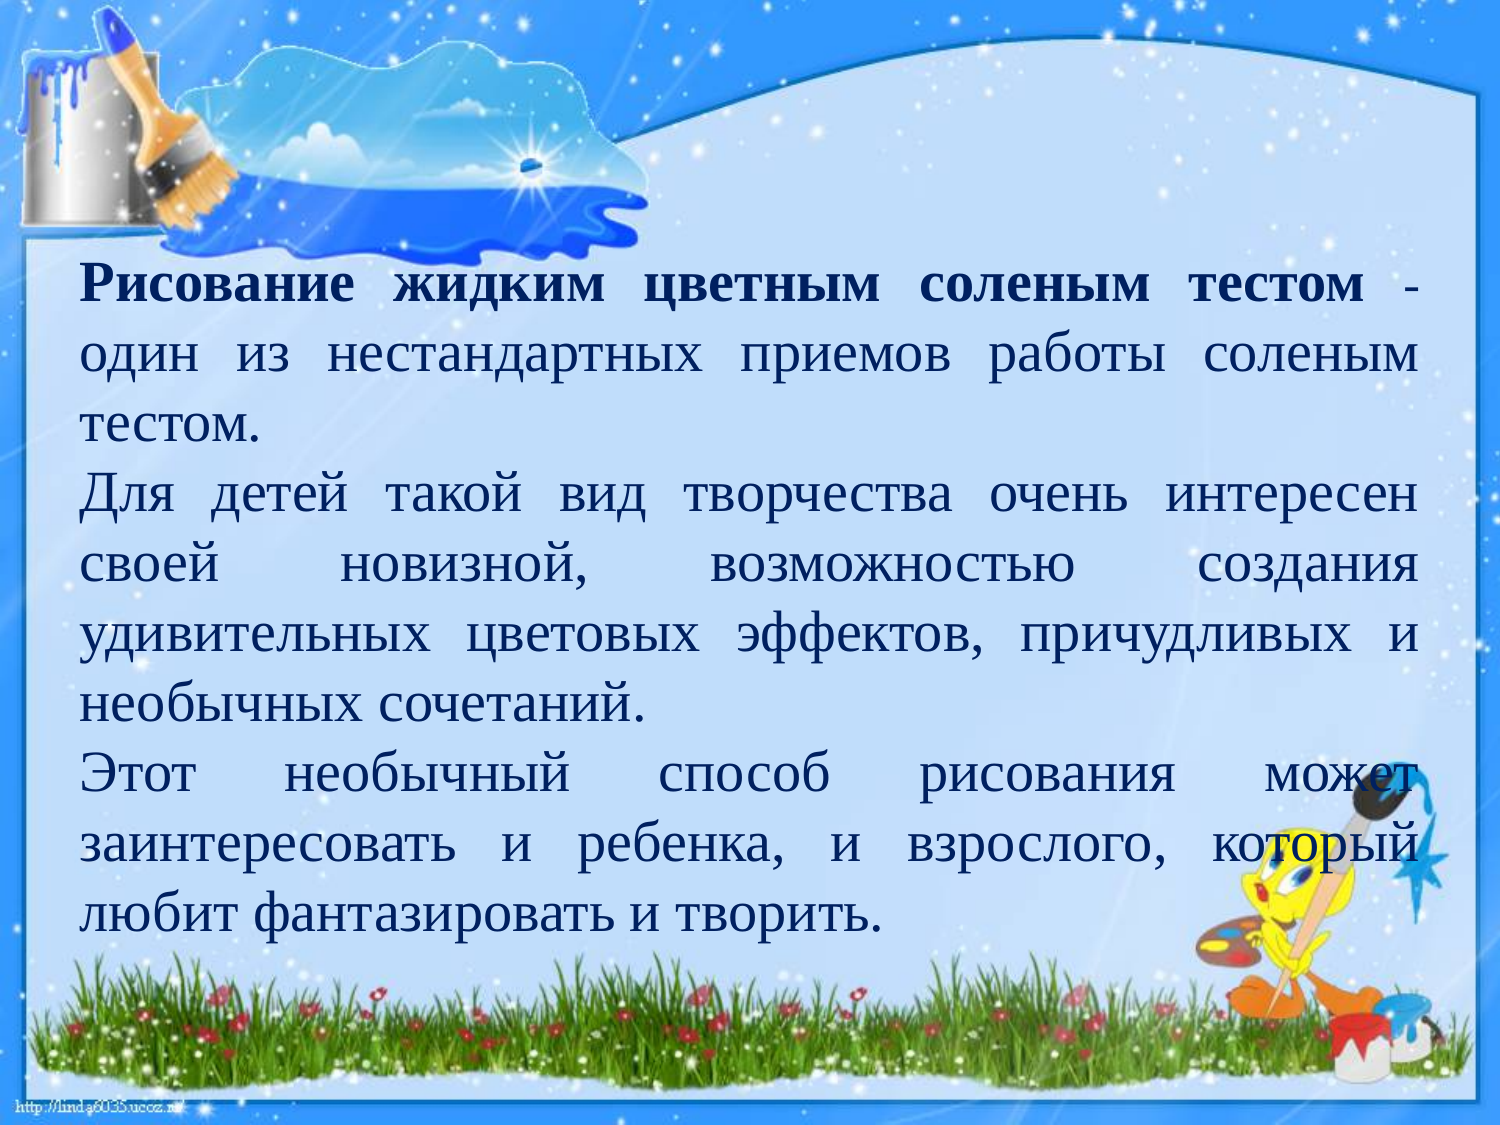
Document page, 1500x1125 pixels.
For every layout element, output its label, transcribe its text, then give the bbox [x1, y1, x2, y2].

picture [0, 0, 1500, 1125]
text_box Рисование жидким цветным соленым тестом - один из нестандартных приемов работы соленым тестом. Для детей такой вид творчества очень интересен своей новизной, возможностью создания удивительных цветовых эффектов, причудливых и необычных сочетаний. Этот необычный способ рисования может заинтересовать и ребенка, и взрослого, который любит фантазировать и творить. [64, 235, 1436, 1011]
